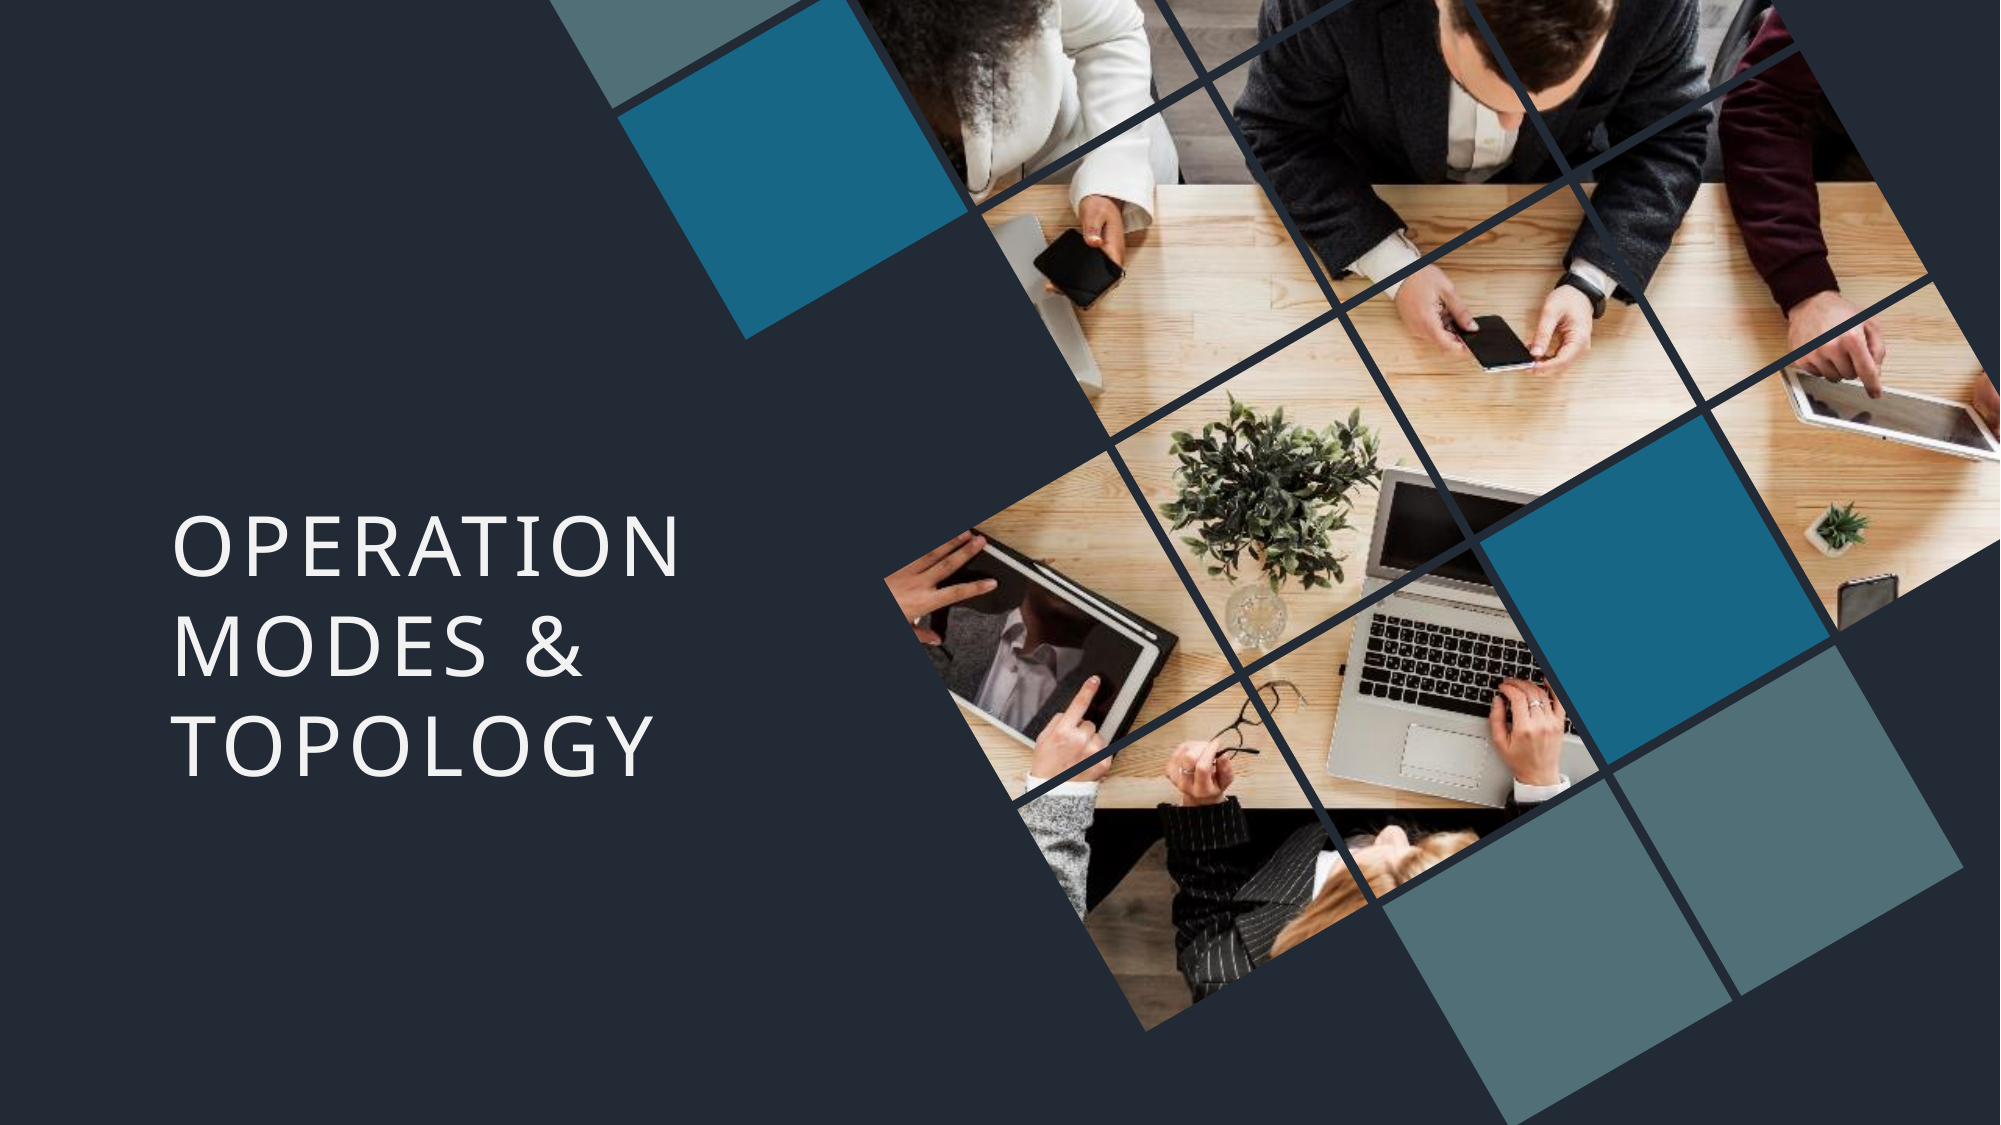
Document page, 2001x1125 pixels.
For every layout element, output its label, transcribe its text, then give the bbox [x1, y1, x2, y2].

text_box [615, 0, 857, 342]
text_box [548, 0, 802, 111]
picture [857, 0, 2000, 1032]
text_box [1453, 1032, 1681, 1125]
text_box OPERATION MODES & TOPOLOGY [155, 486, 830, 801]
